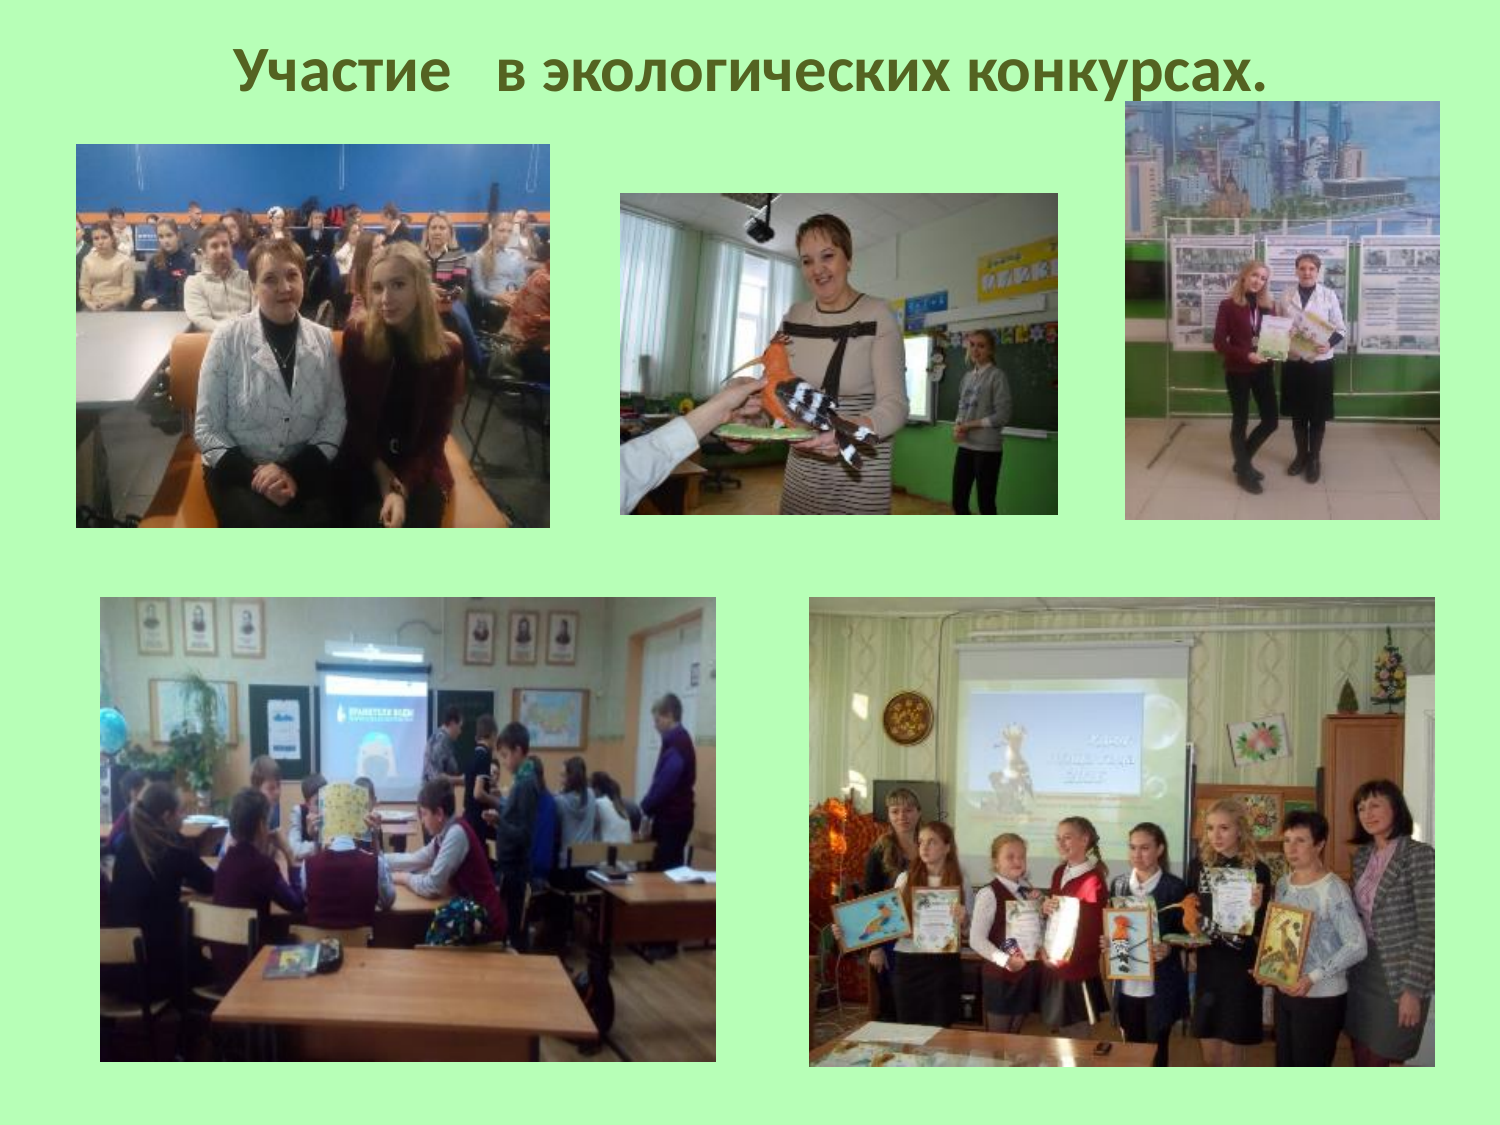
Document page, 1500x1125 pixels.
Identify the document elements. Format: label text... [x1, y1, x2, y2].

picture [100, 597, 717, 1063]
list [76, 144, 550, 528]
picture [619, 193, 1058, 515]
title Участие в экологических конкурсах. [76, 19, 1427, 207]
picture [1125, 100, 1440, 521]
picture [808, 597, 1435, 1068]
